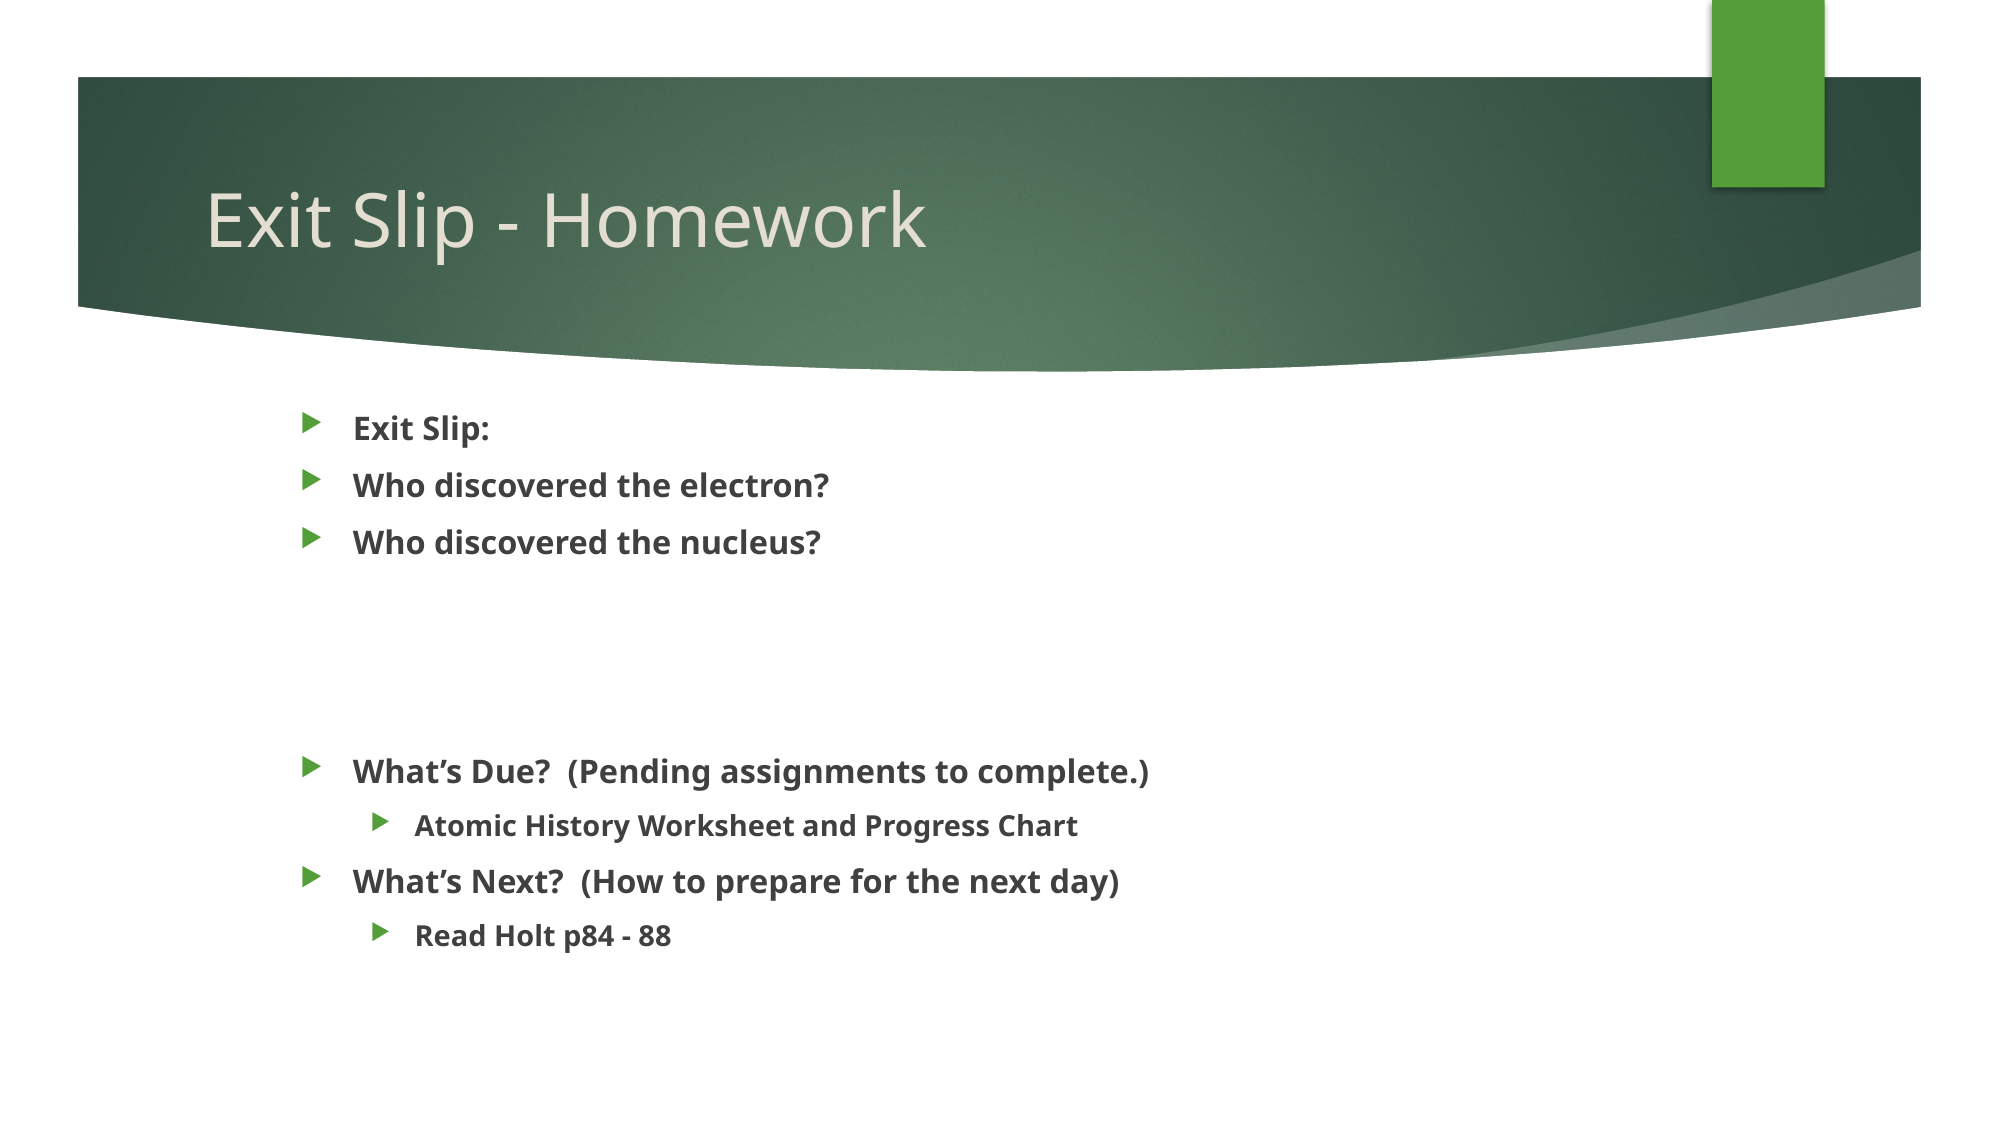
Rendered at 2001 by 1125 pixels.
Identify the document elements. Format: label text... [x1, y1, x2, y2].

title Exit Slip - Homework [189, 159, 1638, 276]
list Exit Slip: Who discovered the electron? Who discovered the nucleus? What’s Due? (Pending assignments to complete.) Atomic History Worksheet and Progress Chart What’s Next? (How to prepare for the next day) Read Holt p84 - 88 [284, 399, 1733, 961]
